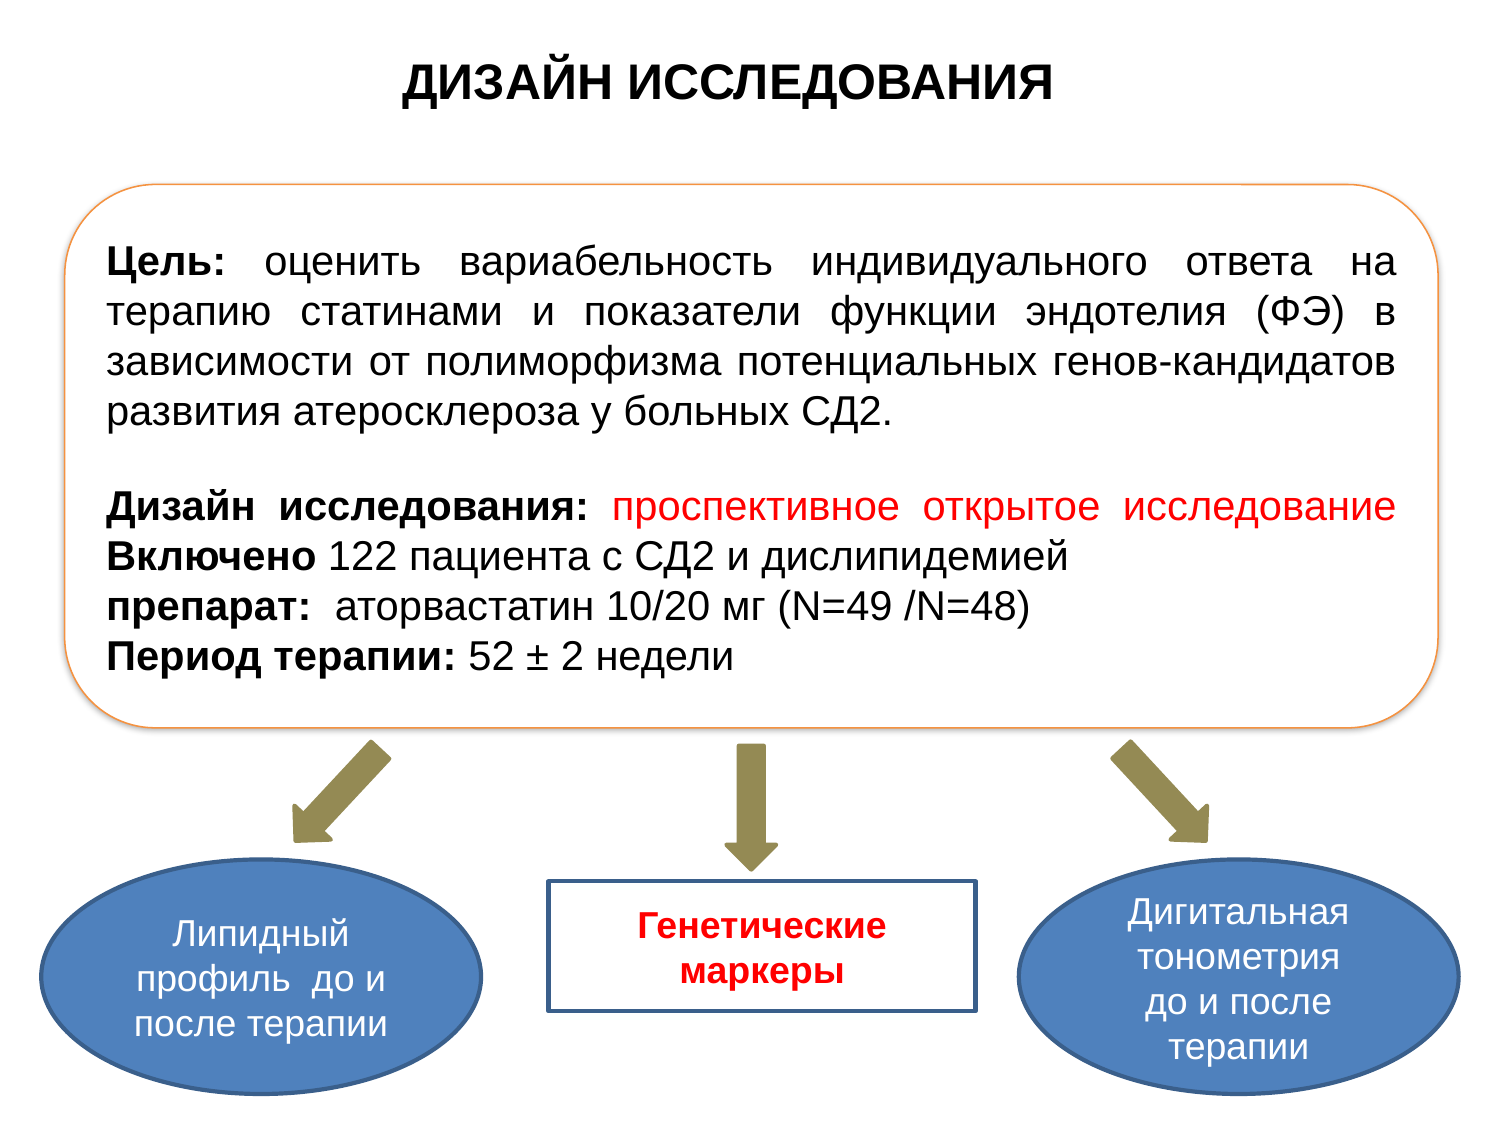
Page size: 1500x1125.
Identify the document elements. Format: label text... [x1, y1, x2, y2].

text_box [41, 184, 1459, 1095]
text_box ДИЗАЙН ИССЛЕДОВАНИЯ [387, 42, 1070, 118]
